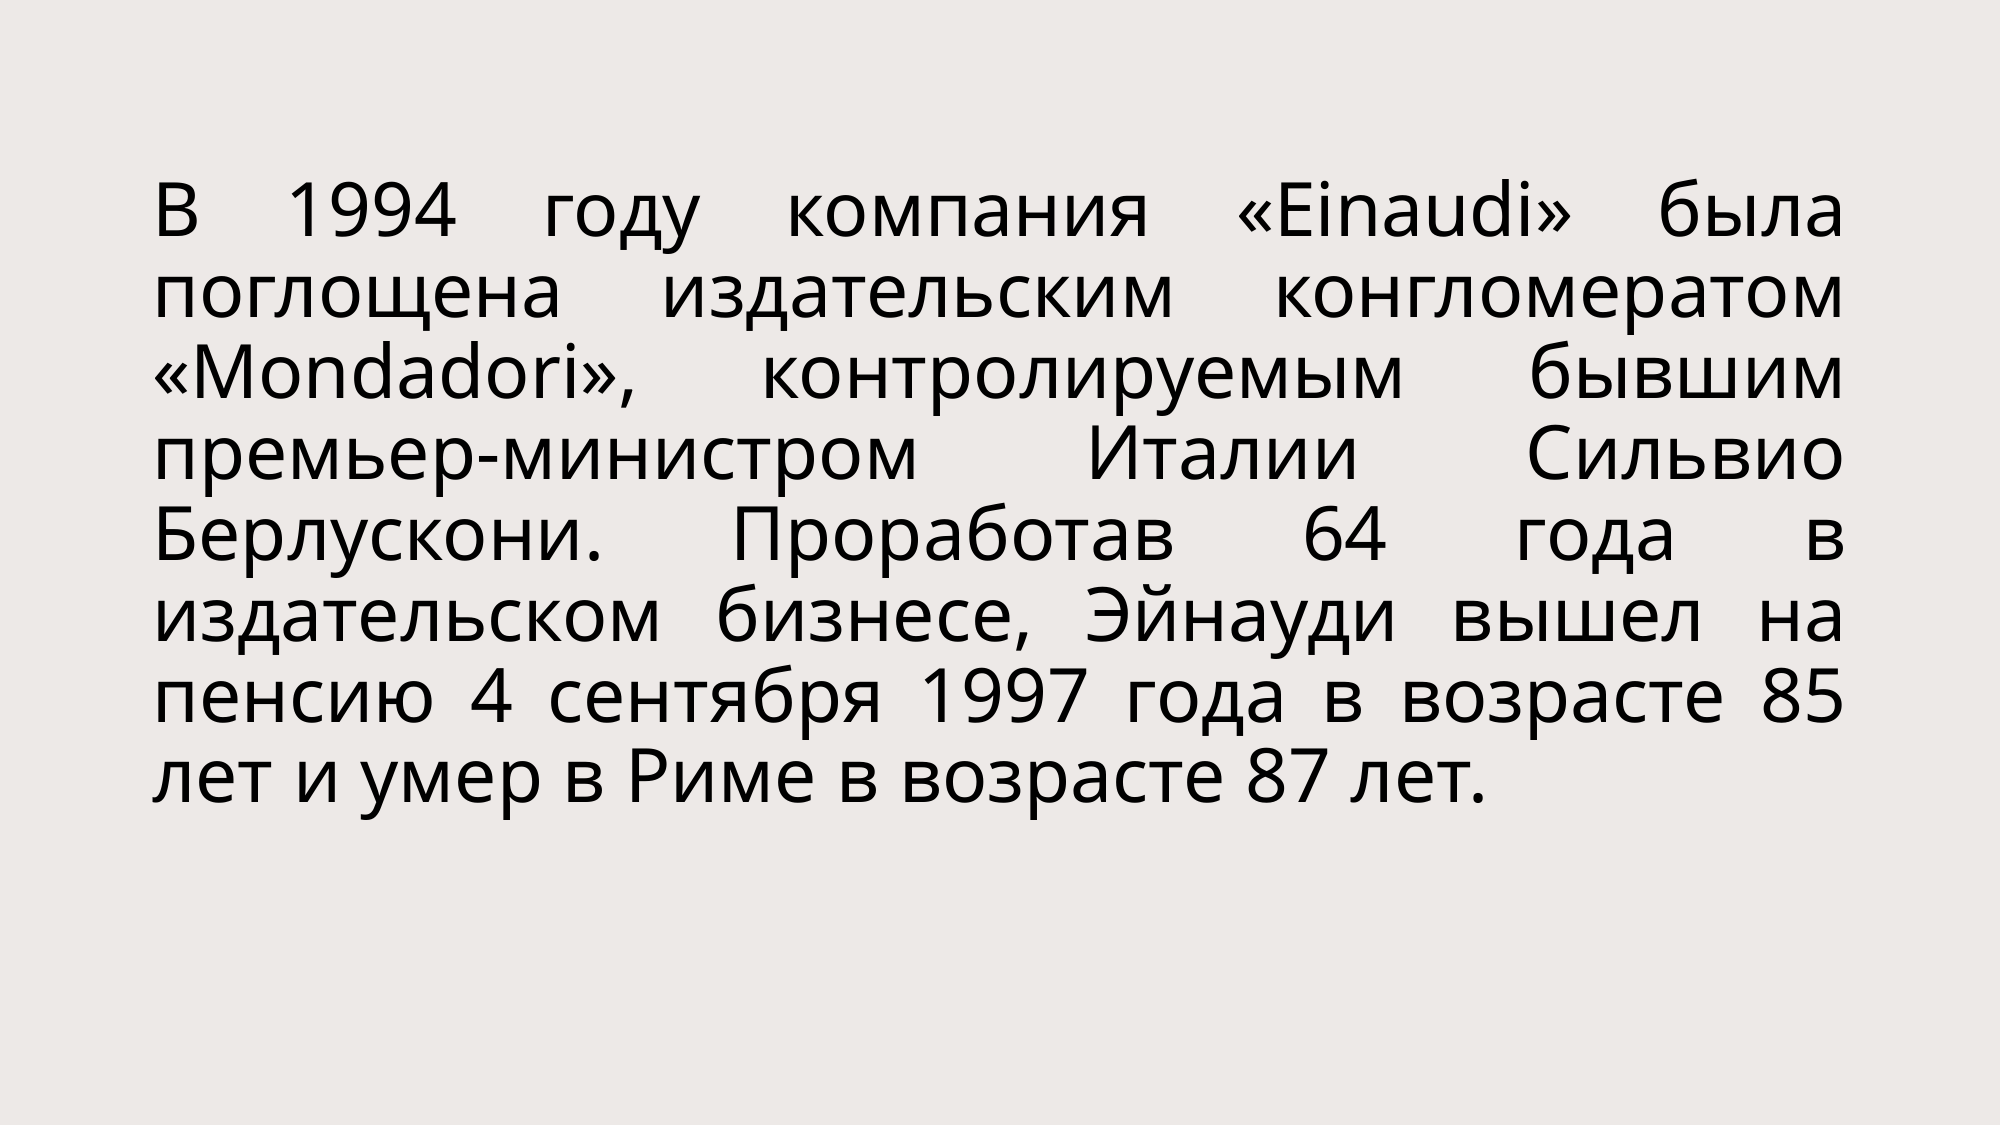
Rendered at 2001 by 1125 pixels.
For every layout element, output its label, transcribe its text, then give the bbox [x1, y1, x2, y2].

title В 1994 году компания «Einaudi» была поглощена издательским конгломератом «Mondadori», контролируемым бывшим премьер-министром Италии Сильвио Берлускони. Проработав 64 года в издательском бизнесе, Эйнауди вышел на пенсию 4 сентября 1997 года в возрасте 85 лет и умер в Риме в возрасте 87 лет. [137, 163, 1863, 968]
